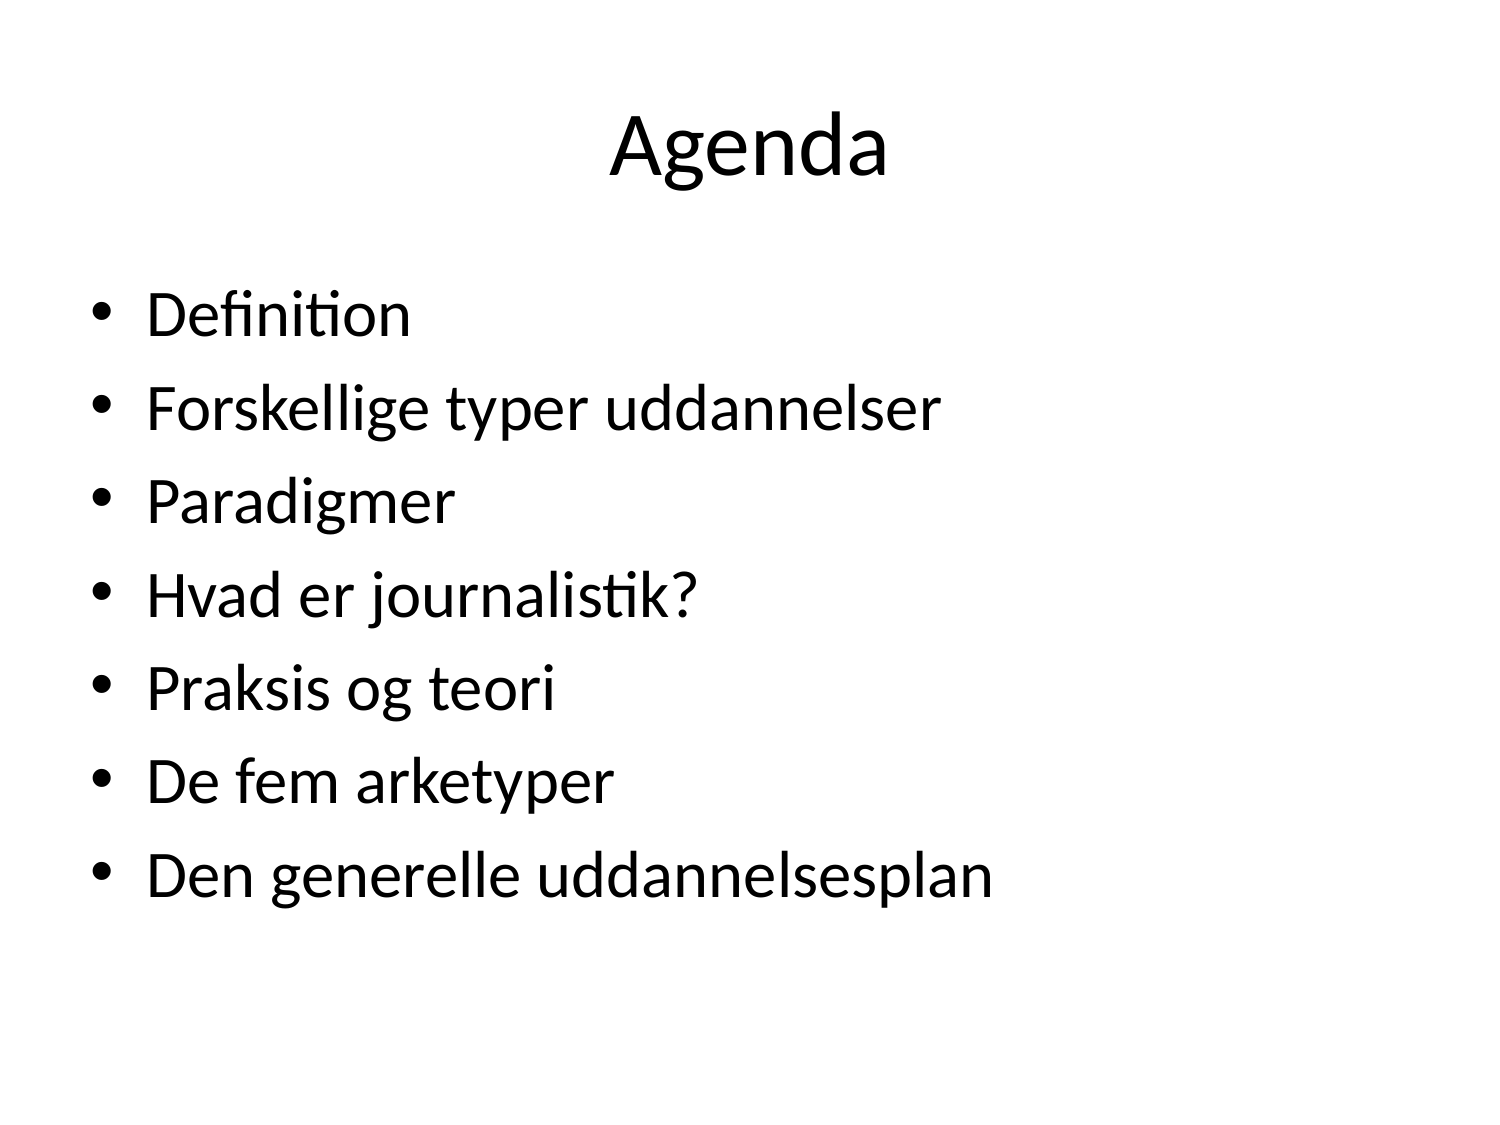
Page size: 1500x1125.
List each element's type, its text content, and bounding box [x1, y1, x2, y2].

title Agenda [75, 45, 1425, 233]
list Definition Forskellige typer uddannelser Paradigmer Hvad er journalistik? Praksis og teori De fem arketyper Den generelle uddannelsesplan [75, 262, 1425, 1005]
